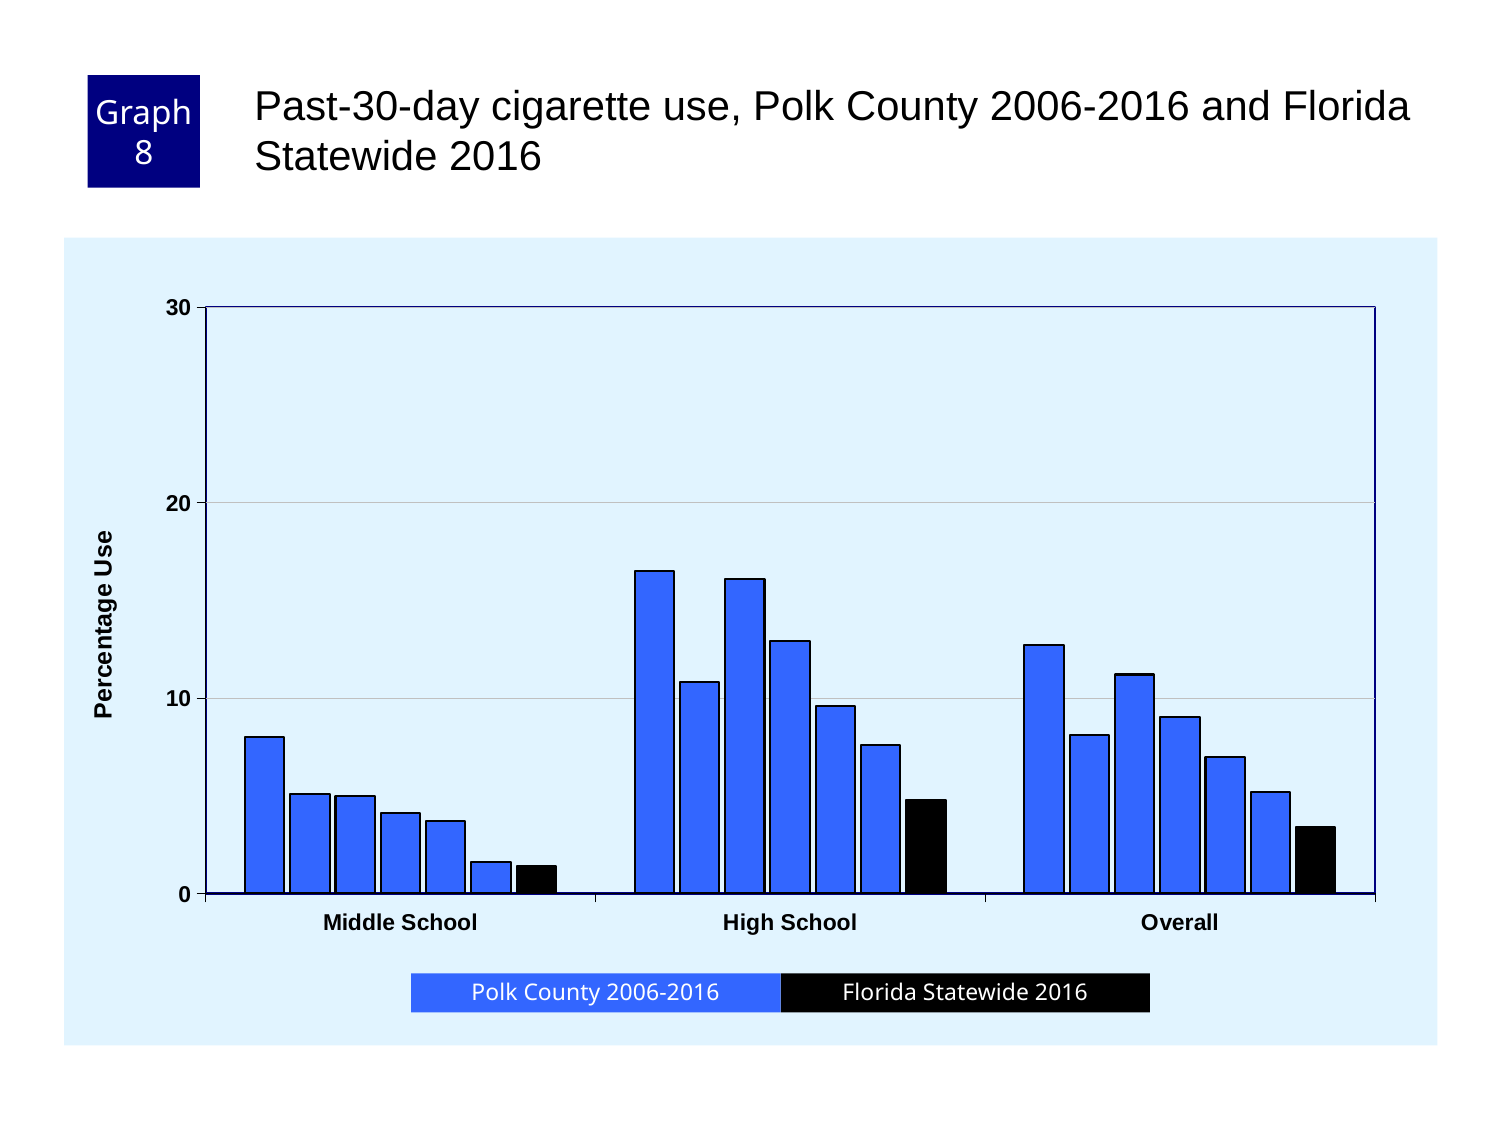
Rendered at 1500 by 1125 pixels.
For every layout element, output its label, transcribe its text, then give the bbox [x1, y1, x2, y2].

text_box Graph 8 [87, 75, 200, 188]
chart [63, 237, 1438, 1046]
text_box Past-30-day cigarette use, Polk County 2006-2016 and Florida Statewide 2016 [249, 75, 1438, 200]
